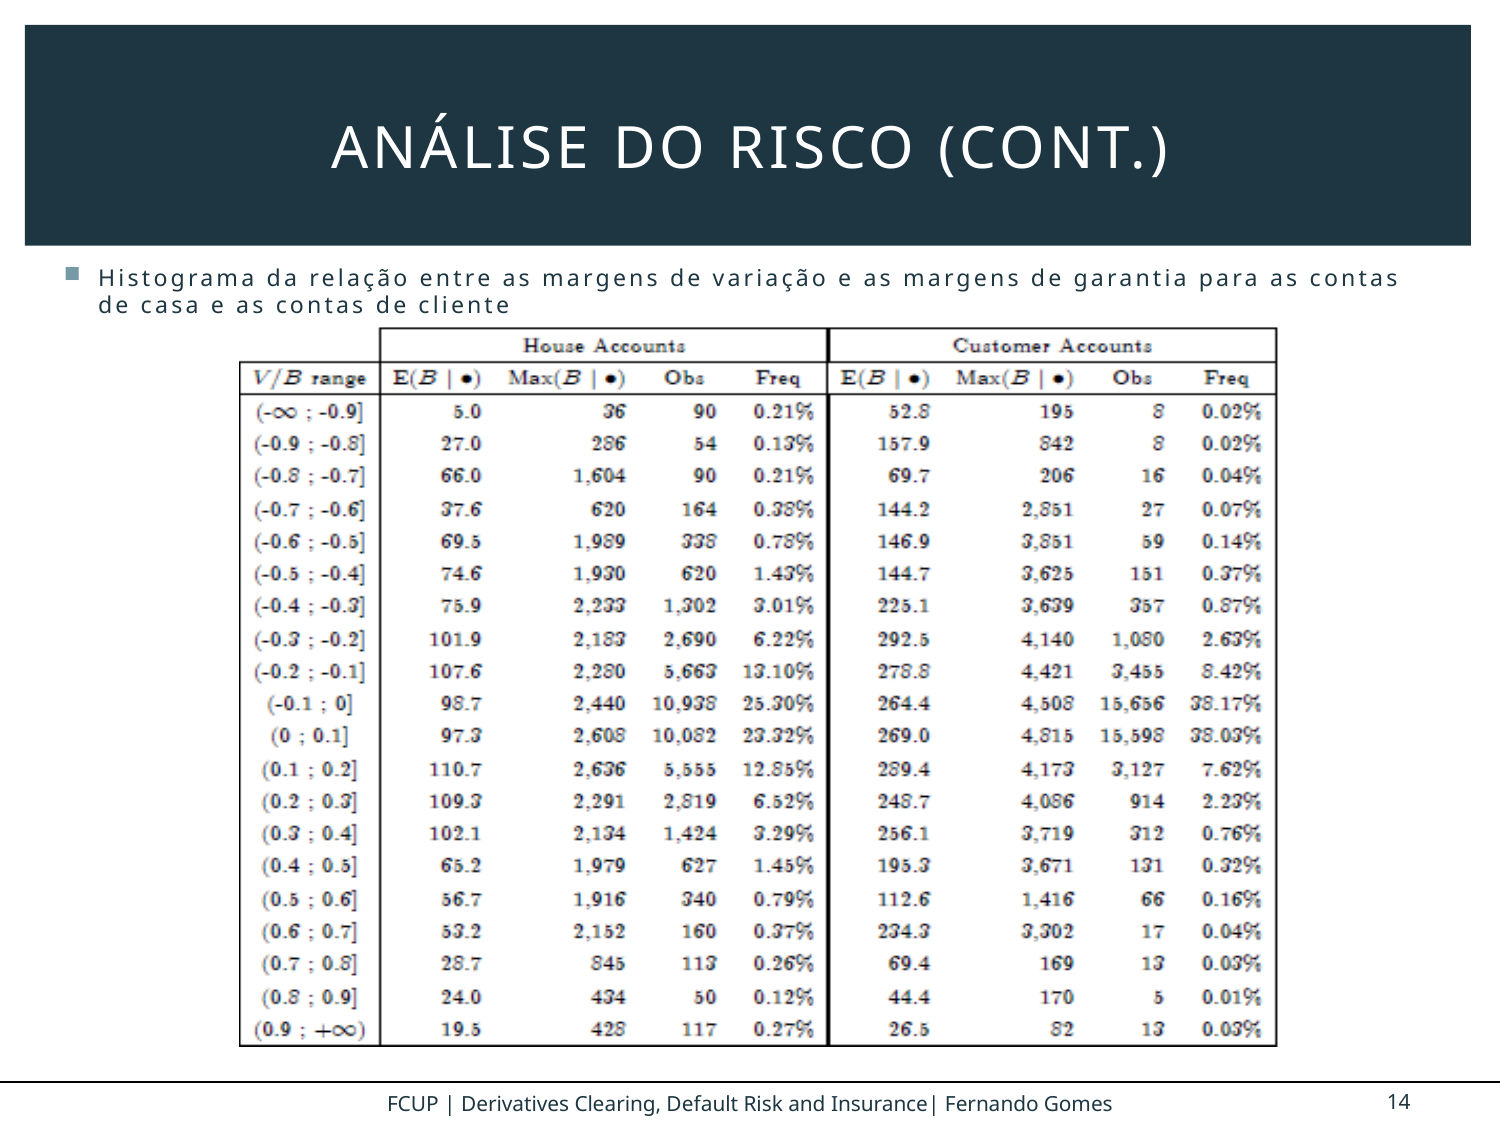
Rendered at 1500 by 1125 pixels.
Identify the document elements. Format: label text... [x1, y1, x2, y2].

footer FCUP | Derivatives Clearing, Default Risk and Insurance| Fernando Gomes [135, 1076, 1365, 1125]
title Análise do risco (cont.) [62, 58, 1438, 232]
list Histograma da relação entre as margens de variação e as margens de garantia para as contas de casa e as contas de cliente [41, 255, 1447, 327]
picture [238, 326, 1281, 1048]
slide_number 14 [1349, 1079, 1448, 1125]
